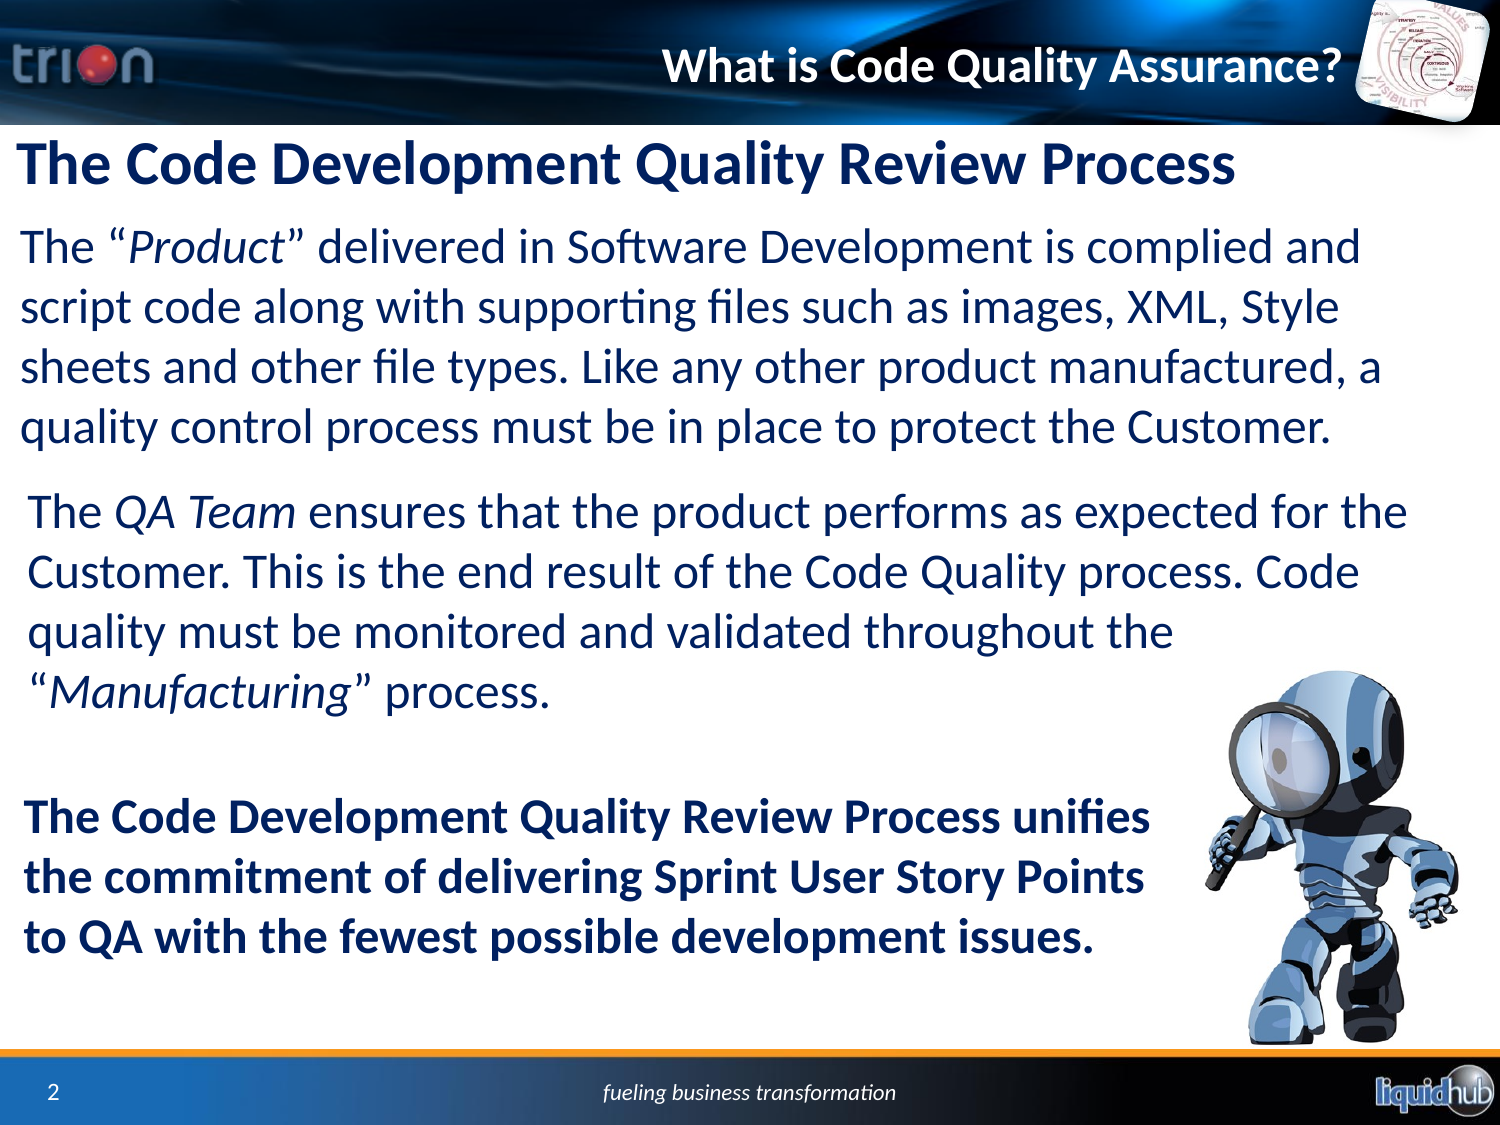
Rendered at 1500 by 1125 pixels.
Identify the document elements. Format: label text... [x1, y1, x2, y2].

text_box The Code Development Quality Review Process unifies the commitment of delivering Sprint User Story Points to QA with the fewest possible development issues. [8, 776, 1169, 972]
text_box The QA Team ensures that the product performs as expected for the Customer. This is the end result of the Code Quality process. Code quality must be monitored and validated throughout the “Manufacturing” process. [12, 471, 1495, 727]
title What is Code Quality Assurance? [23, 37, 1352, 88]
picture [0, 0, 1500, 125]
text_box The “Product” delivered in Software Development is complied and script code along with supporting files such as images, XML, Style sheets and other file types. Like any other product manufactured, a quality control process must be in place to protect the Customer. [4, 205, 1488, 461]
picture [1178, 667, 1482, 1048]
picture [0, 1049, 1500, 1125]
text_box The Code Development Quality Review Process [1, 114, 1459, 205]
